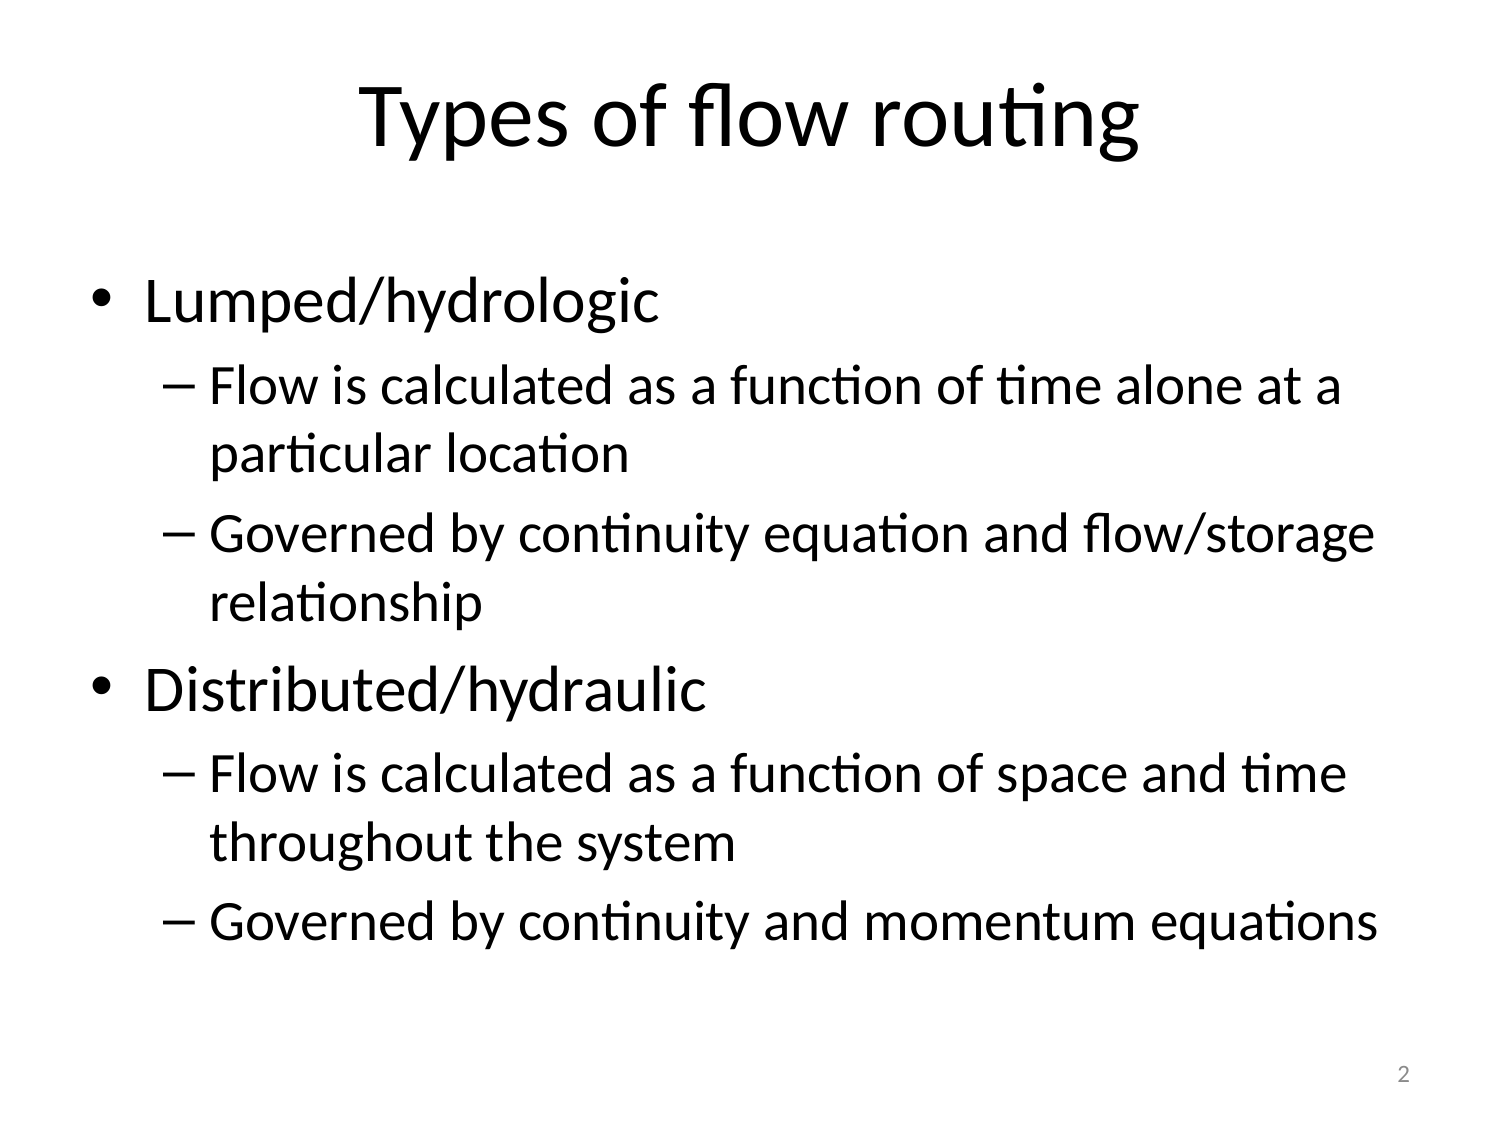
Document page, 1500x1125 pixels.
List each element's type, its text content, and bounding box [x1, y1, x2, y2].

slide_number 2 [1074, 1042, 1425, 1103]
list Lumped/hydrologic Flow is calculated as a function of time alone at a particular location Governed by continuity equation and flow/storage relationship Distributed/hydraulic Flow is calculated as a function of space and time throughout the system Governed by continuity and momentum equations [75, 249, 1400, 1025]
title Types of flow routing [75, 32, 1425, 188]
